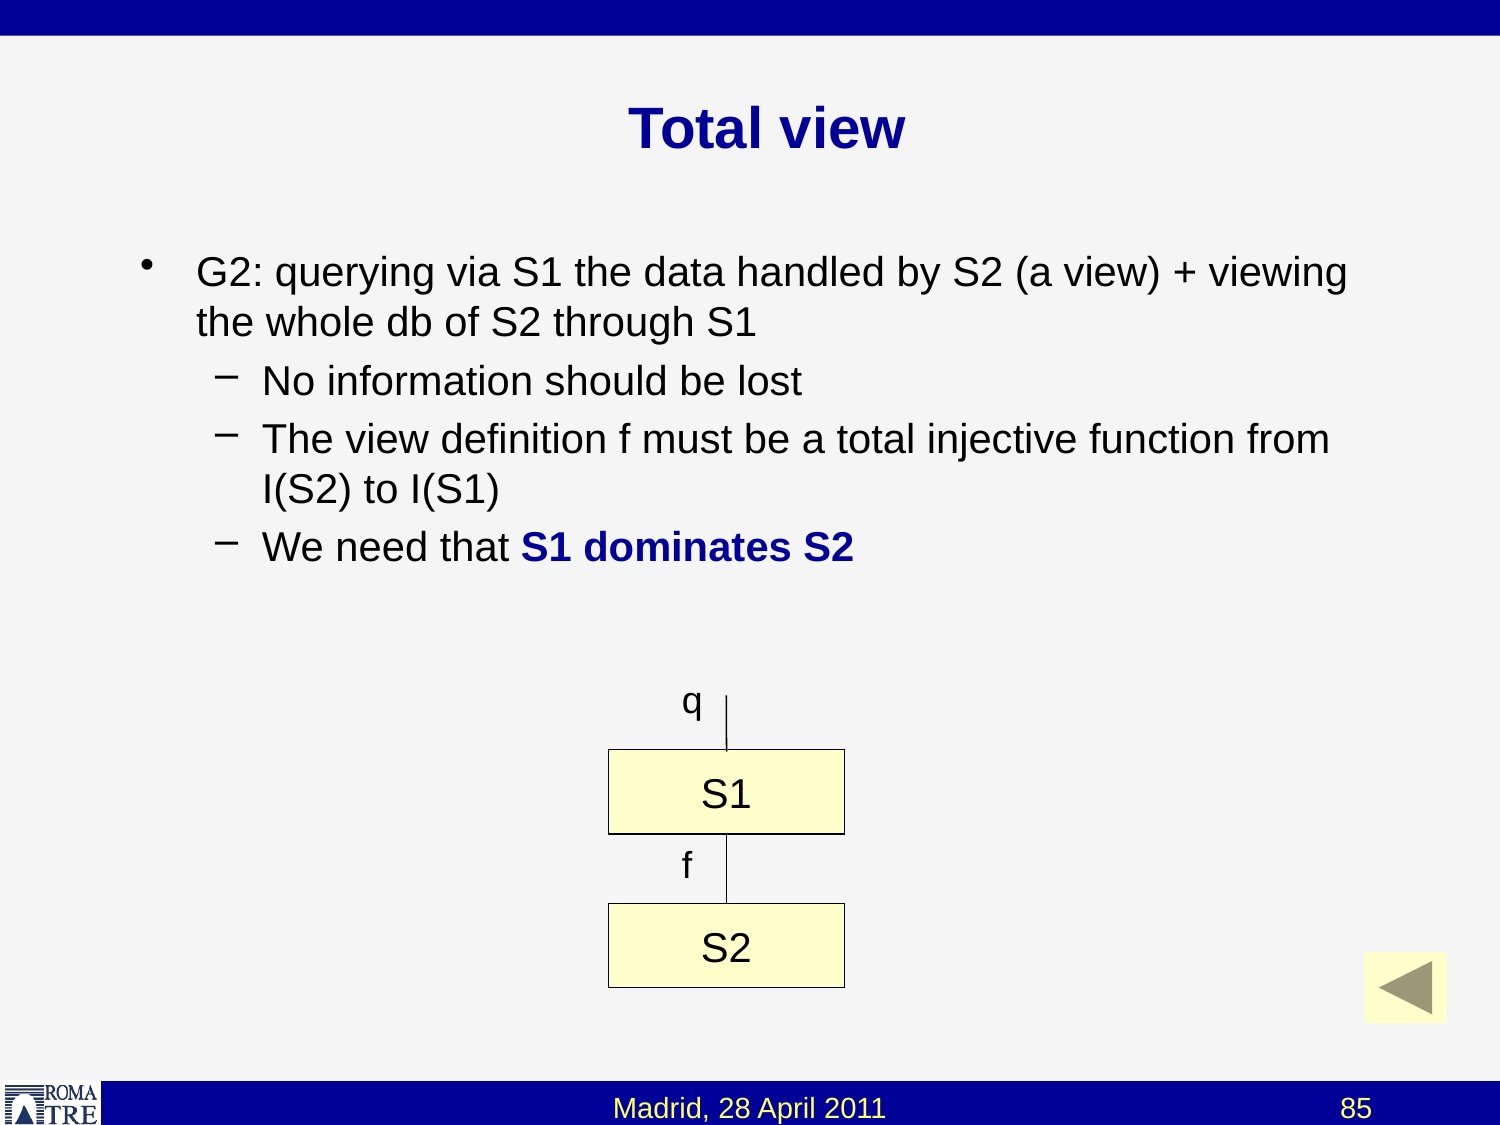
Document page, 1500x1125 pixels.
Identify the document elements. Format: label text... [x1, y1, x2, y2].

list G2: querying via S1 the data handled by S2 (a view) + viewing the whole db of S2 through S1 No information should be lost The view definition f must be a total injective function from I(S2) to I(S1) We need that S1 dominates S2 [124, 237, 1401, 976]
title Total view [64, 37, 1471, 213]
slide_number 85 [1186, 1082, 1388, 1125]
text_box S2 [608, 903, 845, 988]
text_box f [667, 834, 715, 894]
text_box [1364, 952, 1447, 1024]
footer Madrid, 28 April 2011 [324, 1082, 1176, 1125]
text_box q [667, 668, 715, 729]
picture [0, 1080, 101, 1125]
text_box S1 [608, 749, 845, 835]
